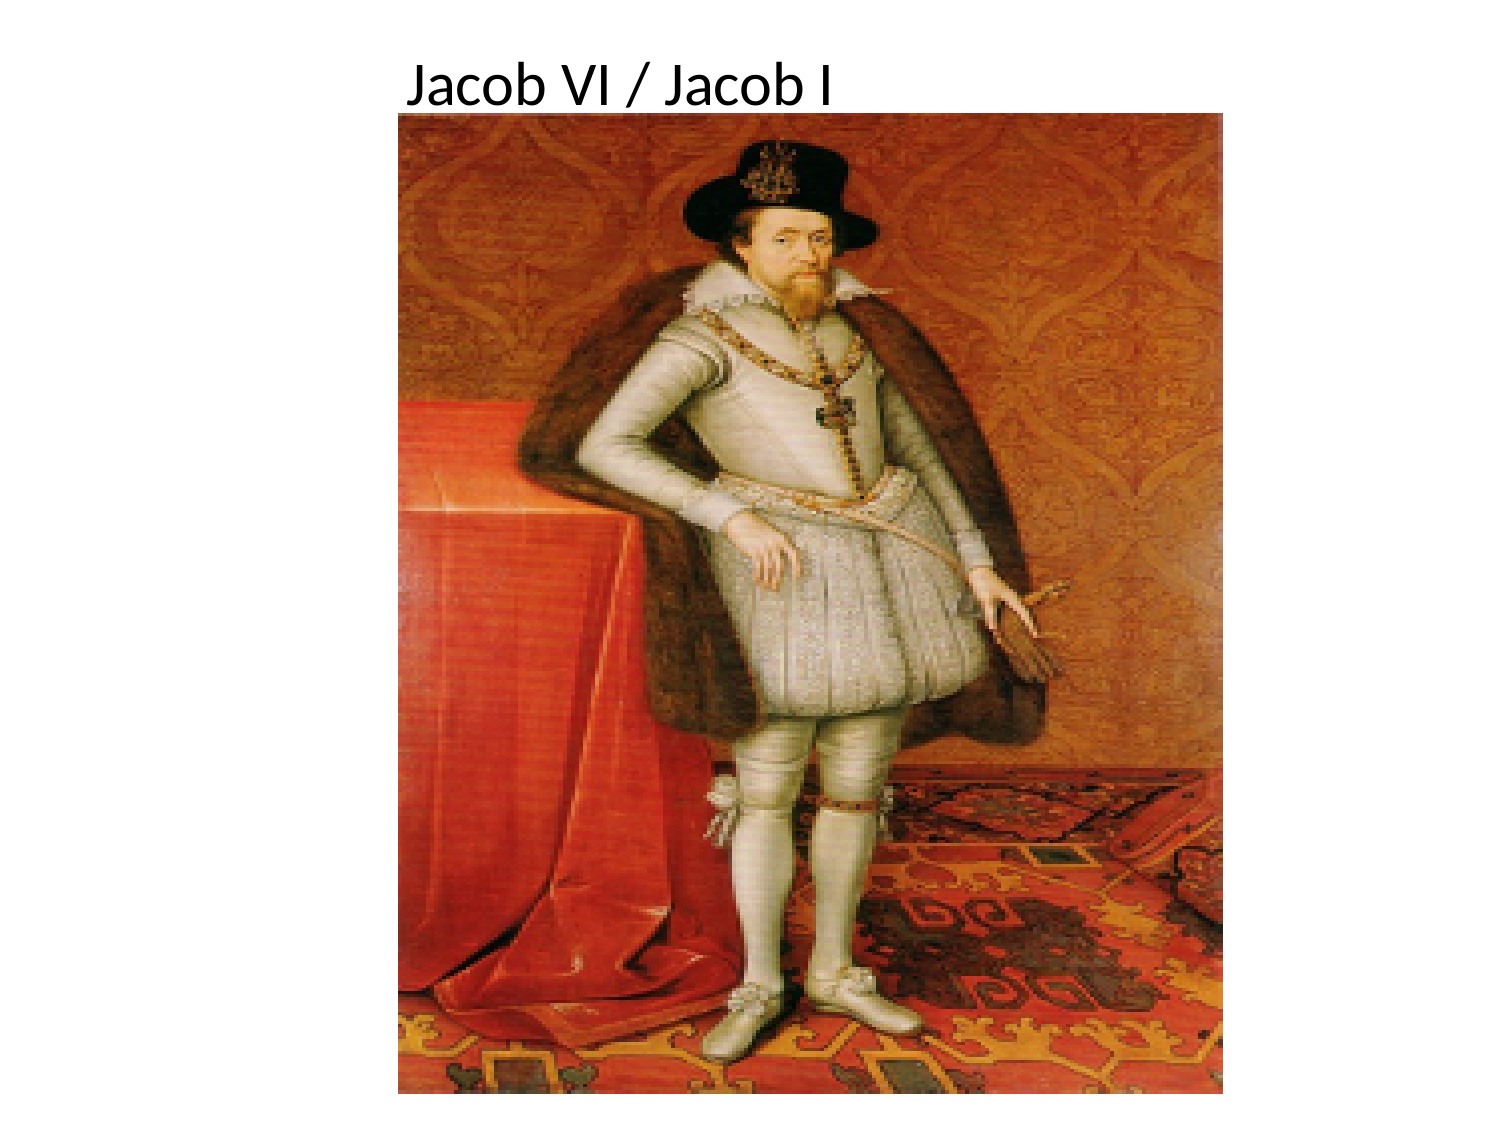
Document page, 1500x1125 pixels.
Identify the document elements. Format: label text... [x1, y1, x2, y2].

title Jacob VI / Jacob I [99, 35, 1142, 126]
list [398, 113, 1223, 1095]
